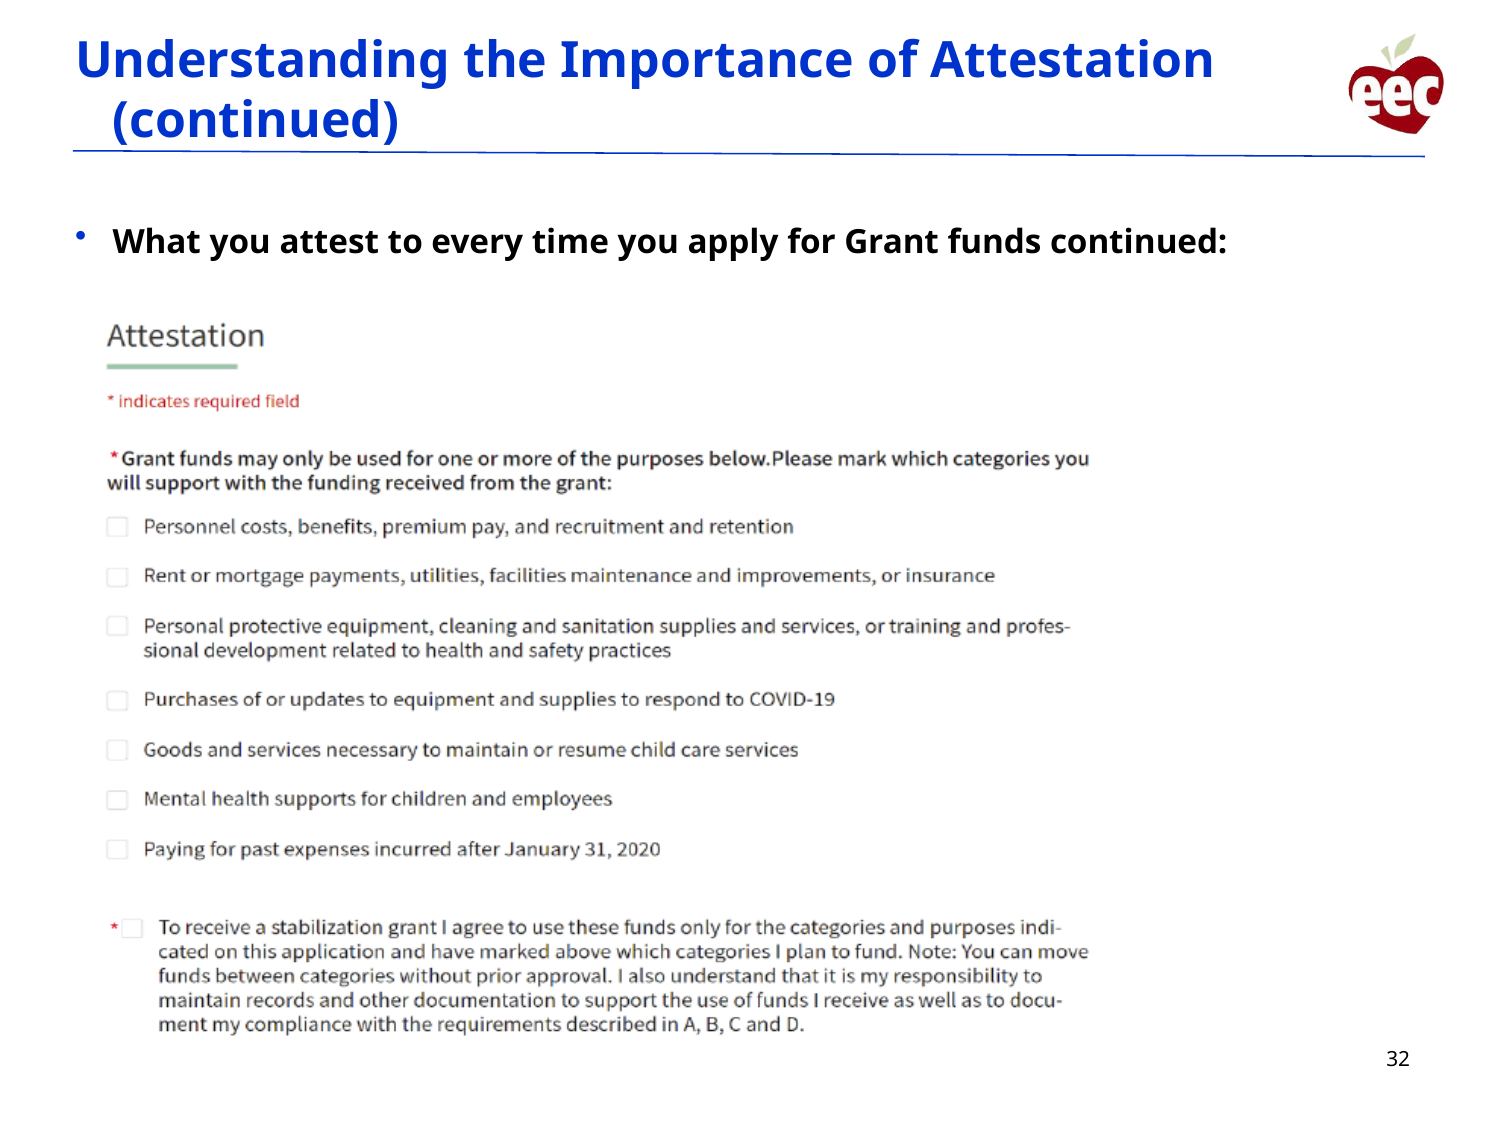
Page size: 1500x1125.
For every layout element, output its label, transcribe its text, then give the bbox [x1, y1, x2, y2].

list Understanding the Importance of Attestation (continued) [74, 27, 1246, 105]
picture [73, 299, 1128, 1061]
list What you attest to every time you apply for Grant funds continued: [74, 219, 1451, 298]
slide_number 32 [1107, 1038, 1426, 1082]
picture [1342, 29, 1451, 138]
